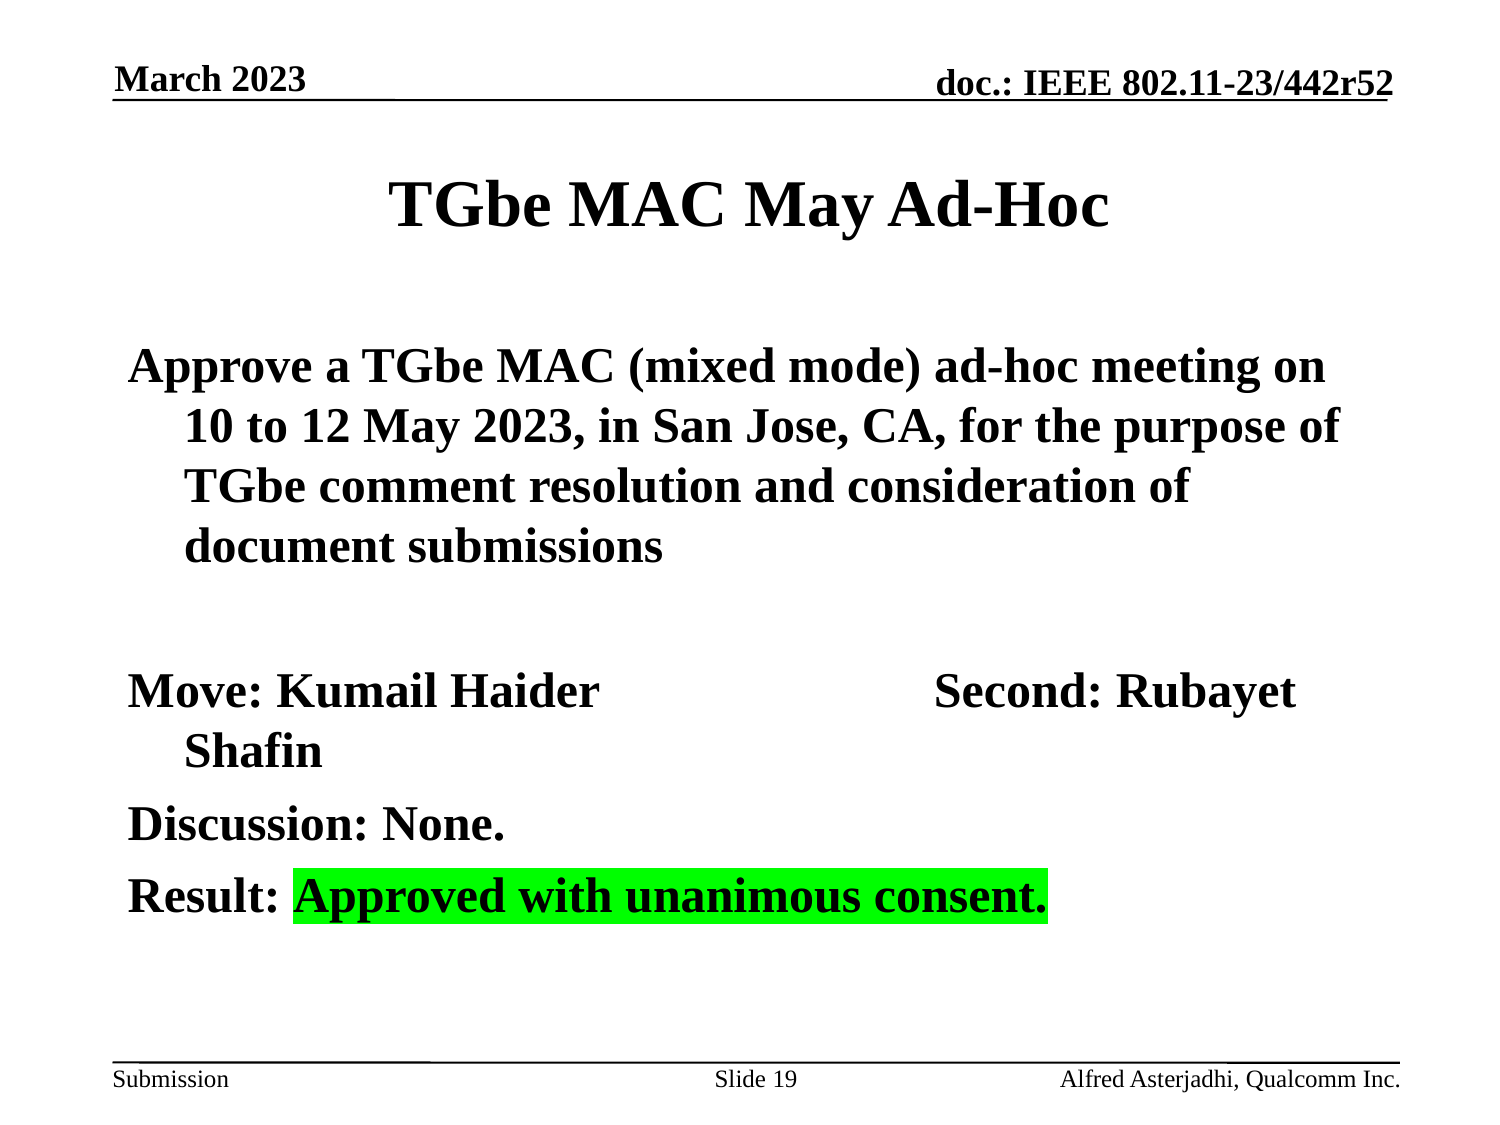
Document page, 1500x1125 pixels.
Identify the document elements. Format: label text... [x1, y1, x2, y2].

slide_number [114, 54, 423, 100]
title TGbe MAC May Ad-Hoc [112, 112, 1388, 288]
footer Alfred Asterjadhi, Qualcomm Inc. [878, 1061, 1402, 1093]
list Approve a TGbe MAC (mixed mode) ad-hoc meeting on 10 to 12 May 2023, in San Jose, CA, for the purpose of TGbe comment resolution and consideration of document submissions Move: Kumail Haider Second: Rubayet Shafin Discussion: None. Result: Approved with unanimous consent. [112, 324, 1388, 1000]
slide_number Slide 19 [712, 1061, 800, 1123]
